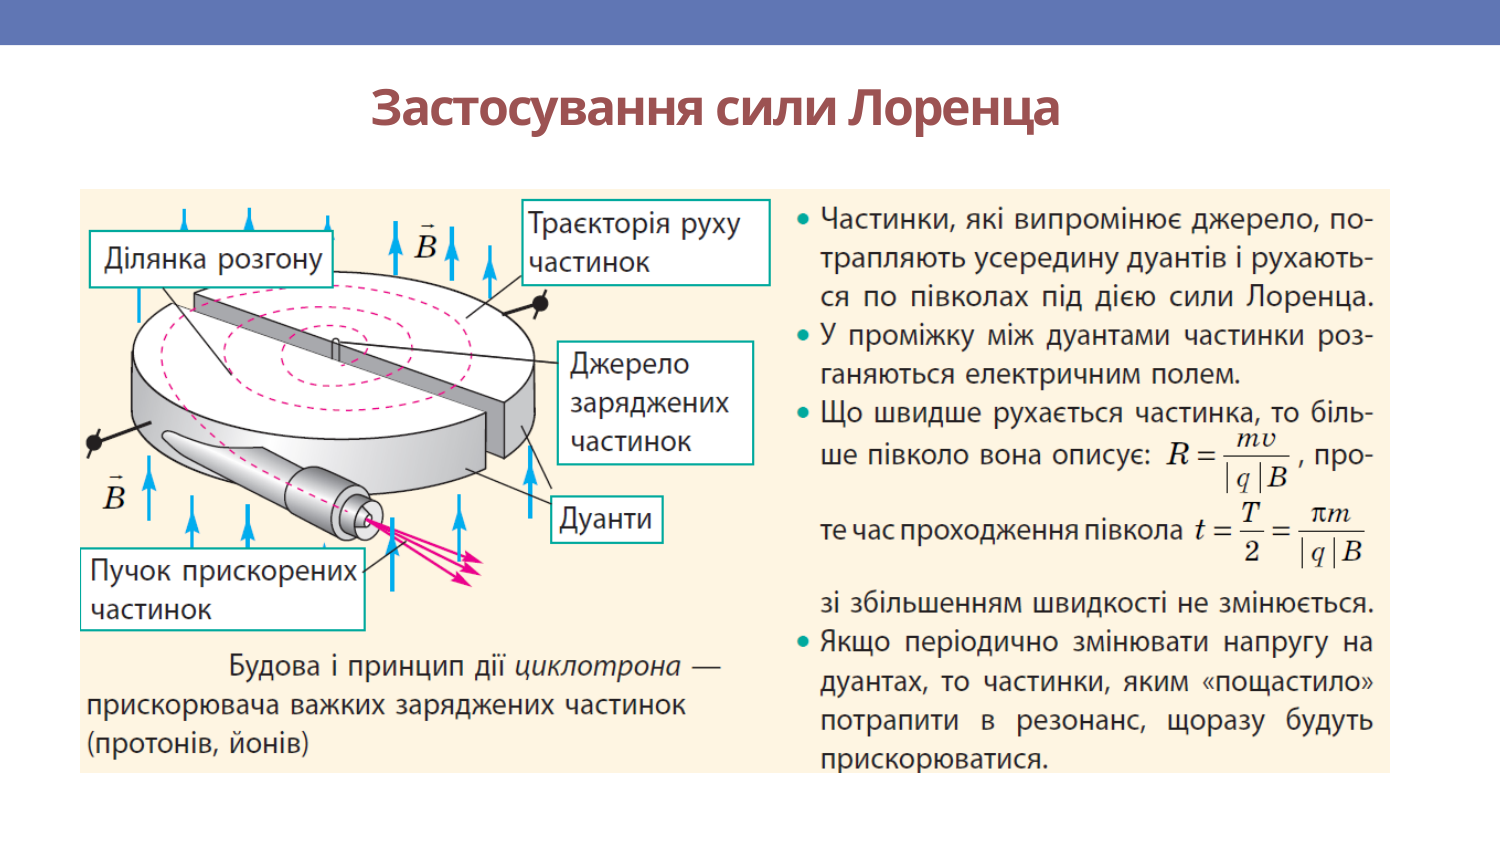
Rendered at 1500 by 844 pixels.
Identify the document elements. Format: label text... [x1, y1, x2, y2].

title Застосування сили Лоренца [33, 9, 1400, 202]
picture [80, 189, 1390, 773]
